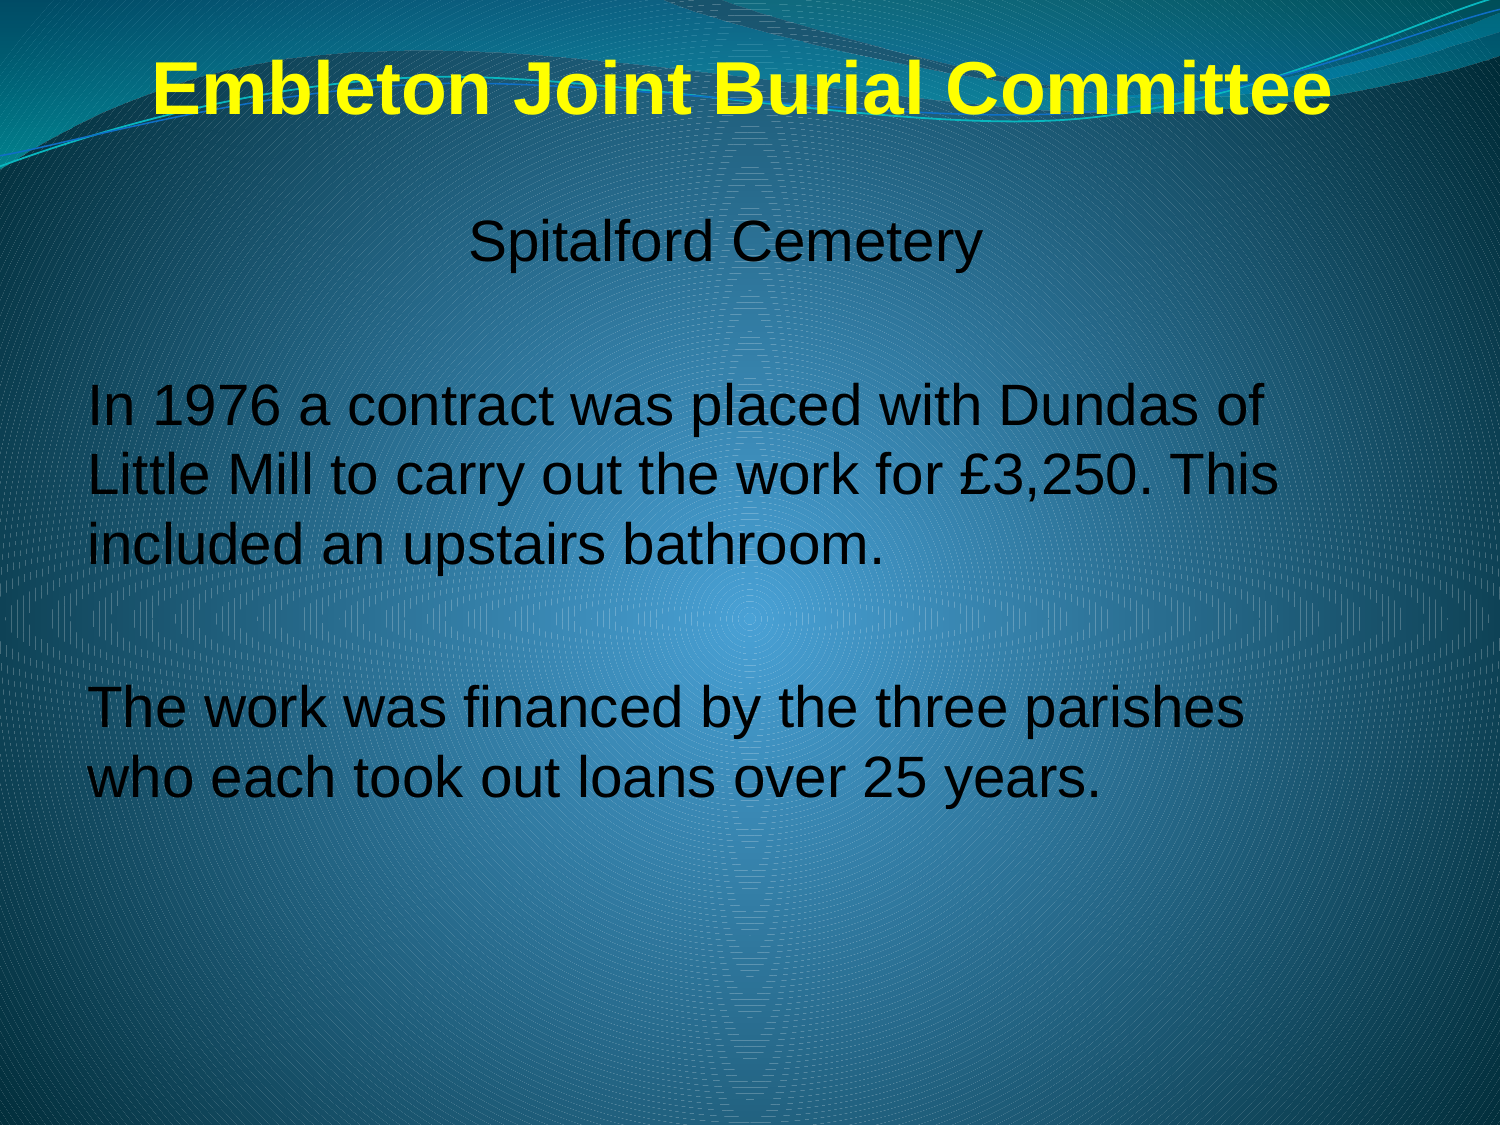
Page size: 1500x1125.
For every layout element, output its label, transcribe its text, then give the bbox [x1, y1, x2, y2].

subtitle Spitalford Cemetery In 1976 a contract was placed with Dundas of Little Mill to carry out the work for £3,250. This included an upstairs bathroom. The work was financed by the three parishes who each took out loans over 25 years. [87, 196, 1376, 1035]
title Embleton Joint Burial Committee [100, 0, 1389, 130]
